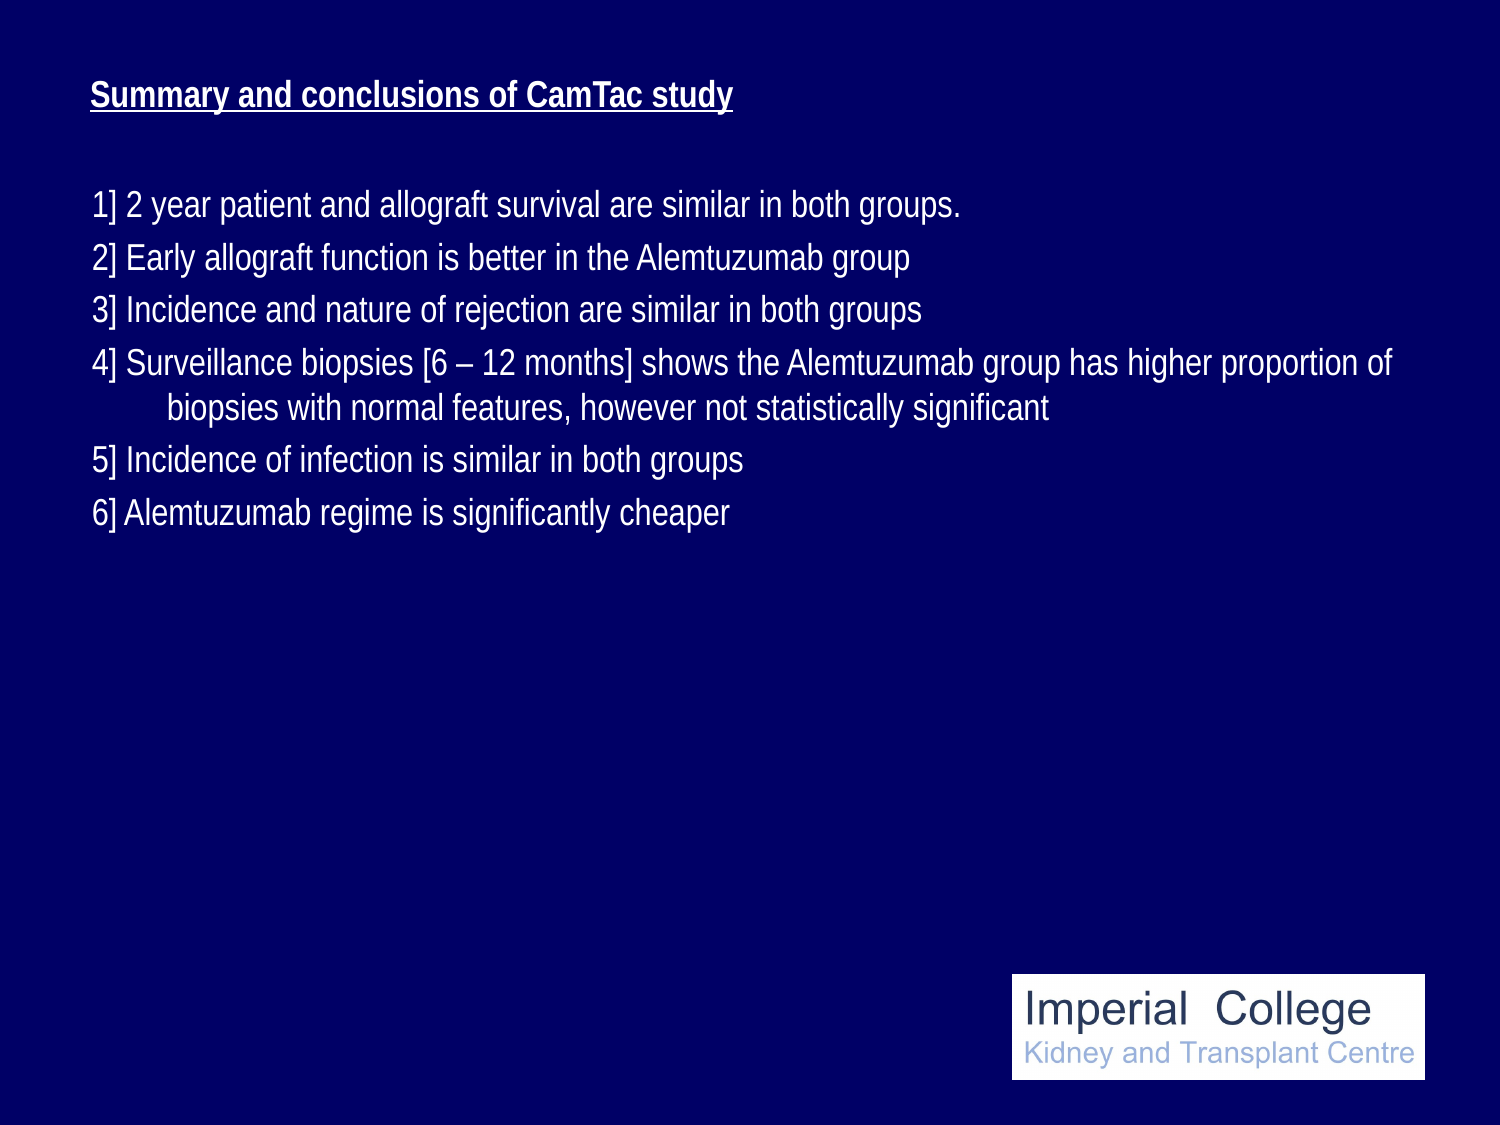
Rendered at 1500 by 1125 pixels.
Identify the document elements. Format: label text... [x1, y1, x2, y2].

list 1] 2 year patient and allograft survival are similar in both groups. 2] Early allograft function is better in the Alemtuzumab group 3] Incidence and nature of rejection are similar in both groups 4] Surveillance biopsies [6 – 12 months] shows the Alemtuzumab group has higher proportion of biopsies with normal features, however not statistically significant 5] Incidence of infection is similar in both groups 6] Alemtuzumab regime is significantly cheaper [76, 172, 1427, 1026]
title Summary and conclusions of CamTac study [75, 45, 1424, 141]
picture [1012, 1026, 1425, 1080]
